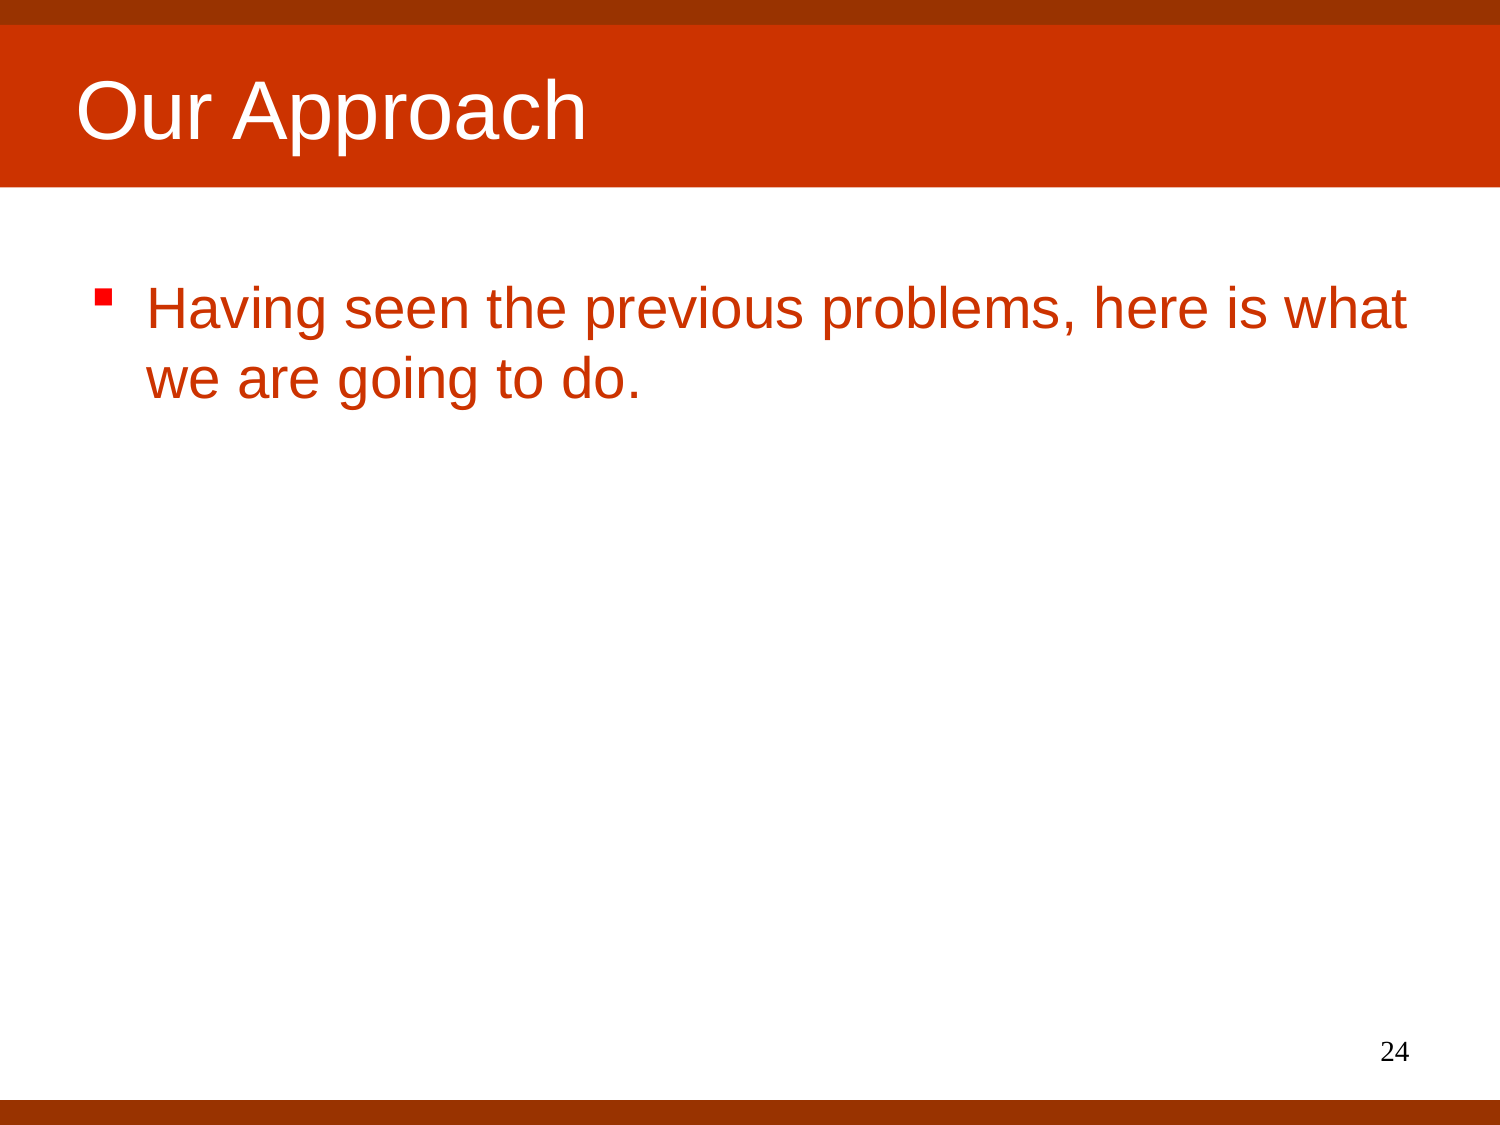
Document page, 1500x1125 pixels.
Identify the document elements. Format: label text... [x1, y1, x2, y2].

title Our Approach [0, 24, 1500, 188]
slide_number 24 [1074, 1024, 1425, 1103]
list Having seen the previous problems, here is what we are going to do. [75, 262, 1425, 1005]
